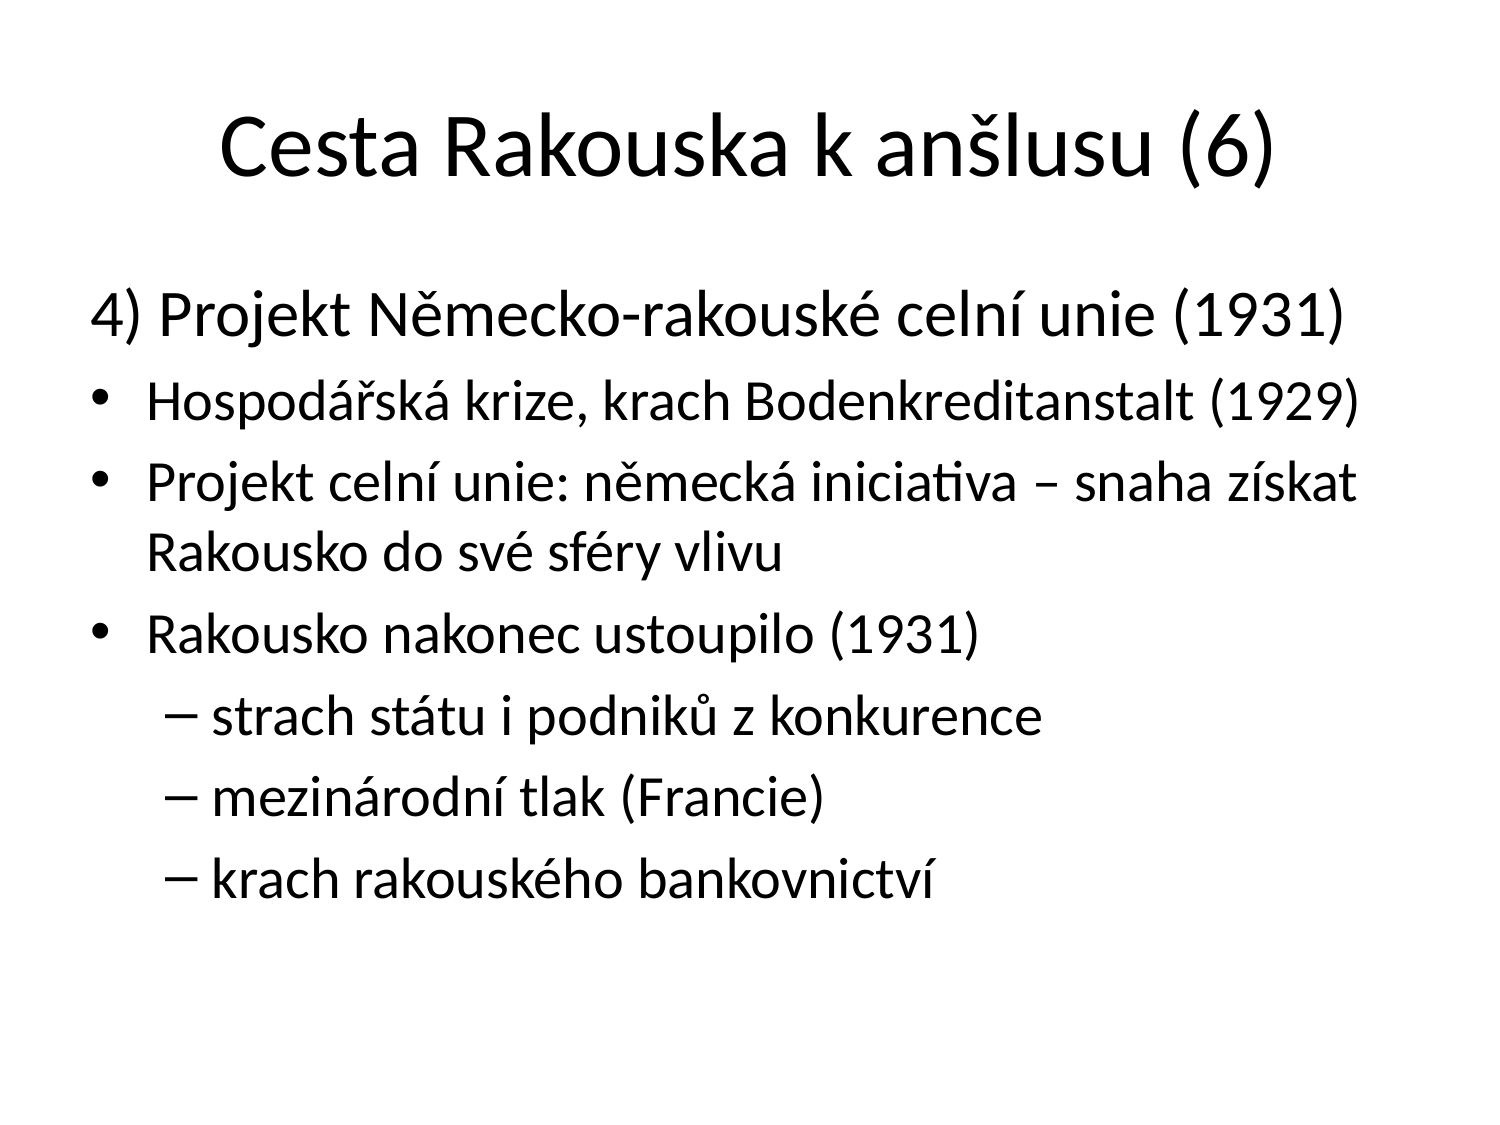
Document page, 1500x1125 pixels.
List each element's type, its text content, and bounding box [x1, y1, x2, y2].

list 4) Projekt Německo-rakouské celní unie (1931) Hospodářská krize, krach Bodenkreditanstalt (1929) Projekt celní unie: německá iniciativa – snaha získat Rakousko do své sféry vlivu Rakousko nakonec ustoupilo (1931) strach státu i podniků z konkurence mezinárodní tlak (Francie) krach rakouského bankovnictví [75, 262, 1425, 1005]
title Cesta Rakouska k anšlusu (6) [75, 45, 1425, 235]
